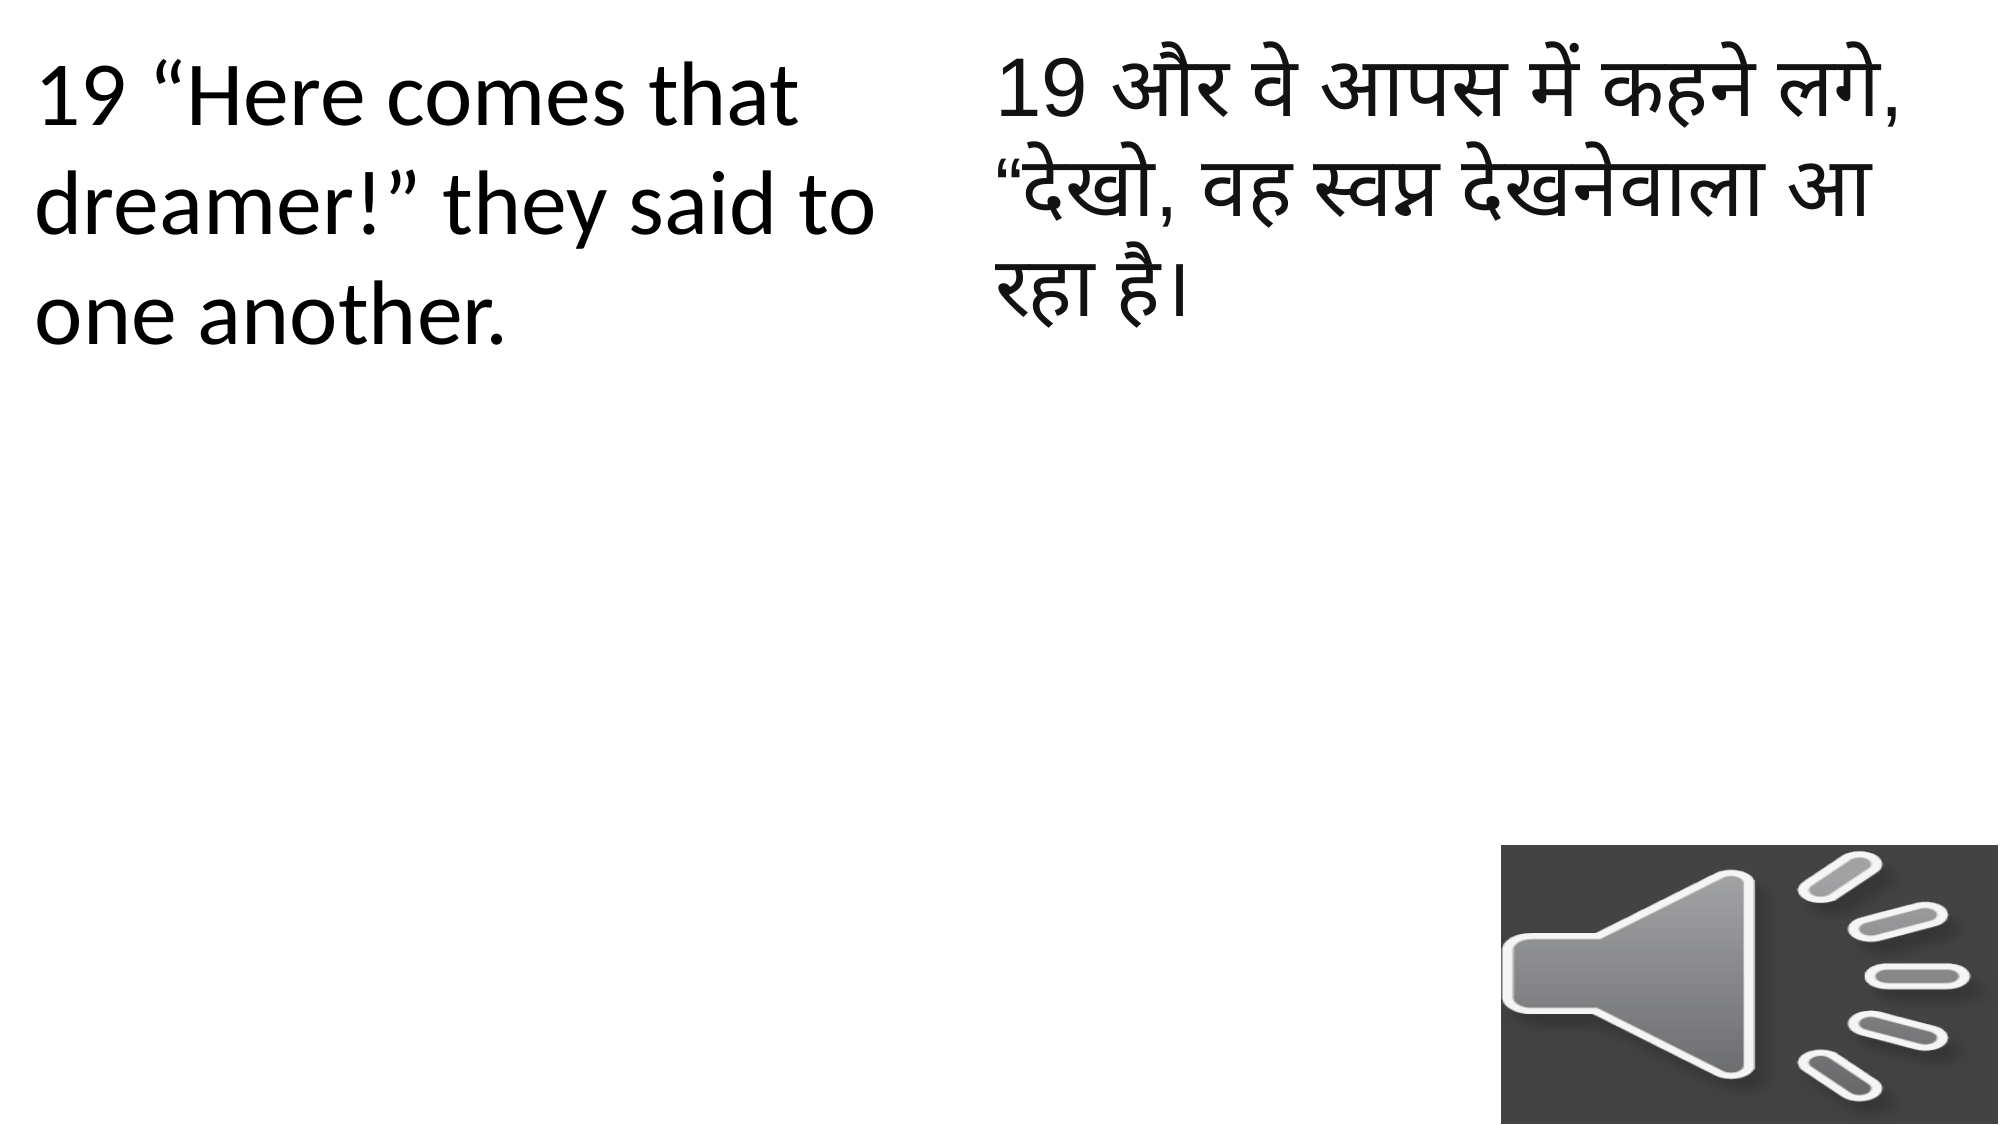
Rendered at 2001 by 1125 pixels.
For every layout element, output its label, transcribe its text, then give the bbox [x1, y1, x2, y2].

text_box 19 “Here comes that dreamer!” they said to one another. [19, 25, 950, 1102]
picture [1500, 843, 2000, 1125]
text_box 19 और वे आपस में कहने लगे, “देखो, वह स्वप्न देखनेवाला आ रहा है। [980, 25, 1981, 1102]
